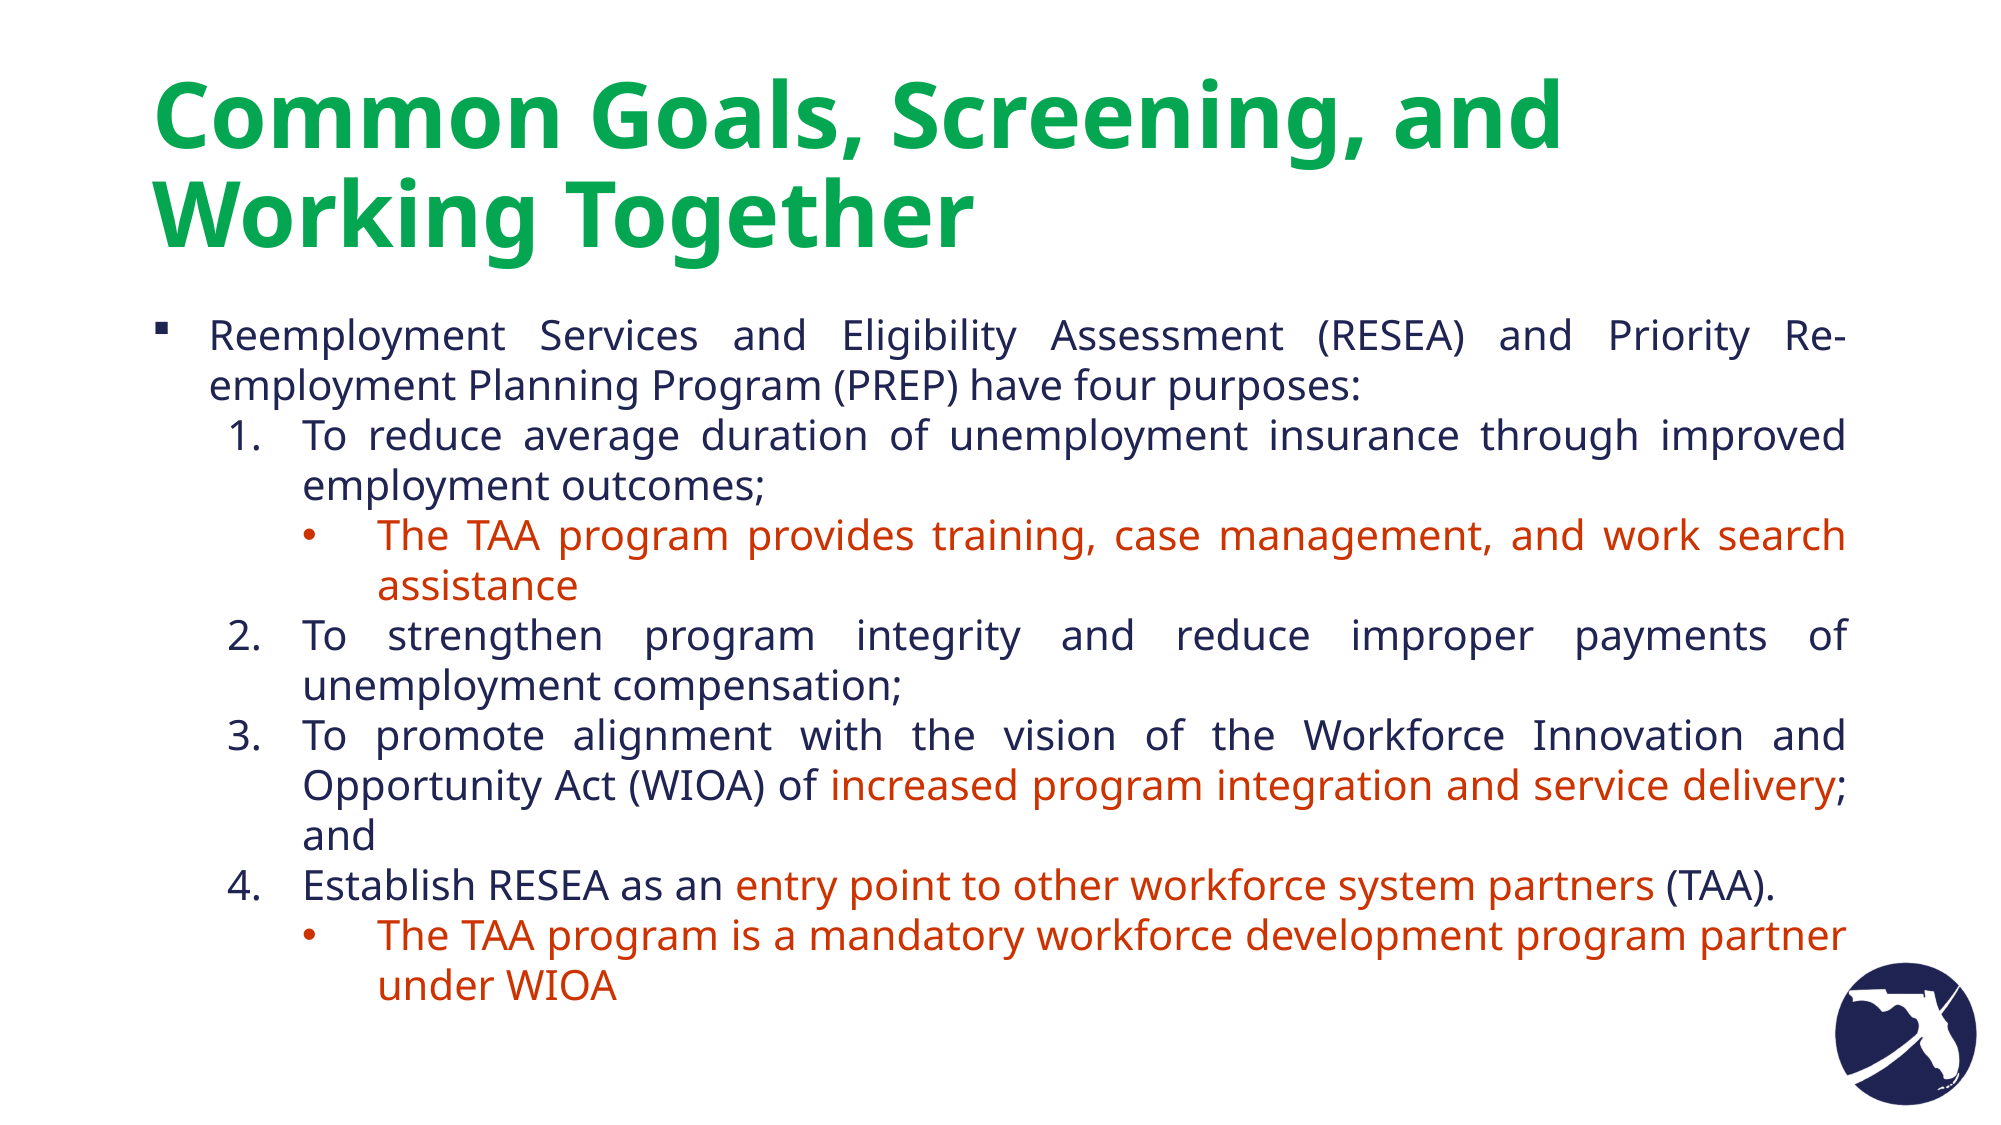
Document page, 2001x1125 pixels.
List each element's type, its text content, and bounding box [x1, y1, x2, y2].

text_box Reemployment Services and Eligibility Assessment (RESEA) and Priority Re-employment Planning Program (PREP) have four purposes: To reduce average duration of unemployment insurance through improved employment outcomes; The TAA program provides training, case management, and work search assistance To strengthen program integrity and reduce improper payments of unemployment compensation; To promote alignment with the vision of the Workforce Innovation and Opportunity Act (WIOA) of increased program integration and service delivery; and Establish RESEA as an entry point to other workforce system partners (TAA). The TAA program is a mandatory workforce development program partner under WIOA [137, 251, 1863, 1017]
picture [1834, 961, 1979, 1109]
title Common Goals, Screening, and Working Together [137, 59, 1863, 251]
